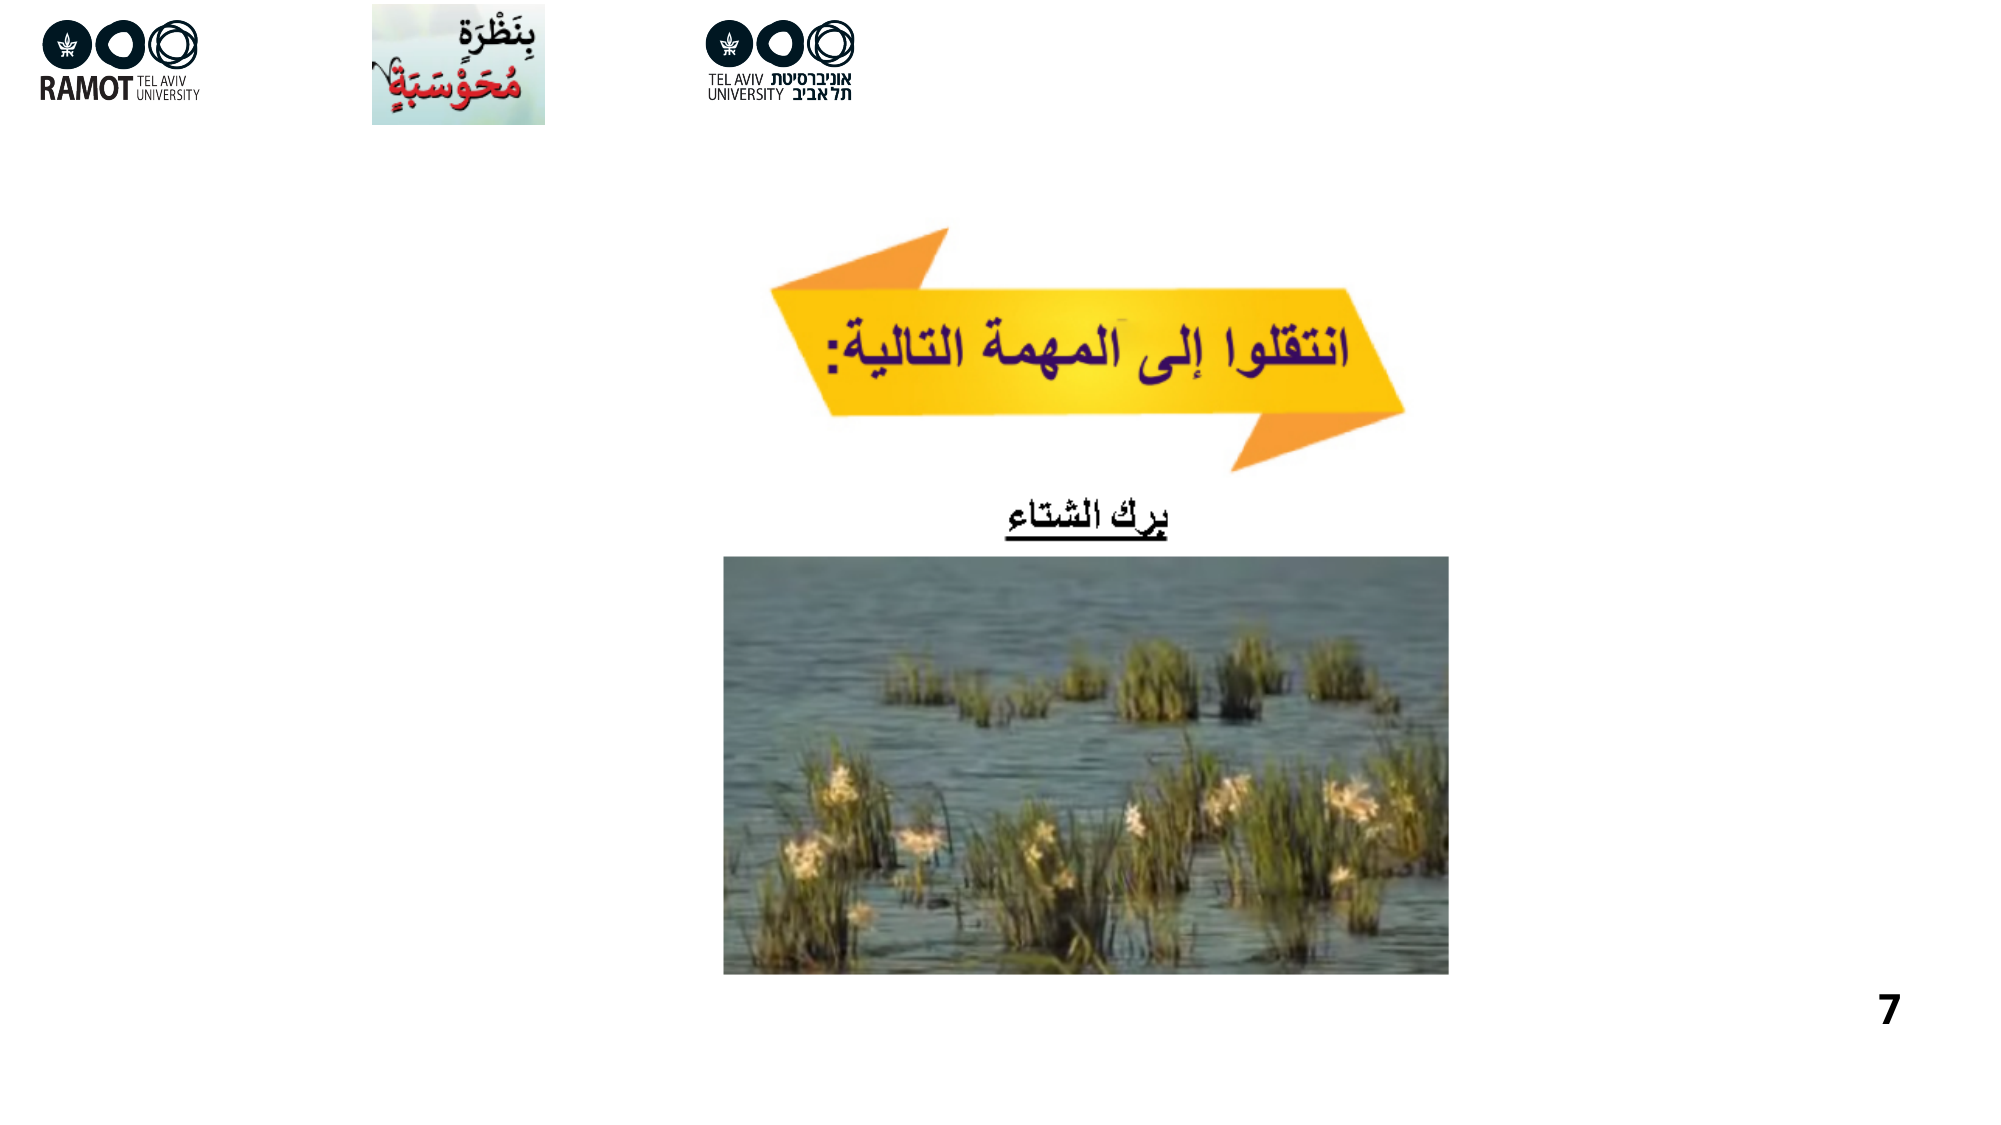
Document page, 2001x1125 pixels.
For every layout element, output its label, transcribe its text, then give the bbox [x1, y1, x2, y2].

text_box 7 [1776, 975, 1916, 1041]
picture [598, 204, 1595, 1093]
picture [37, 4, 857, 125]
